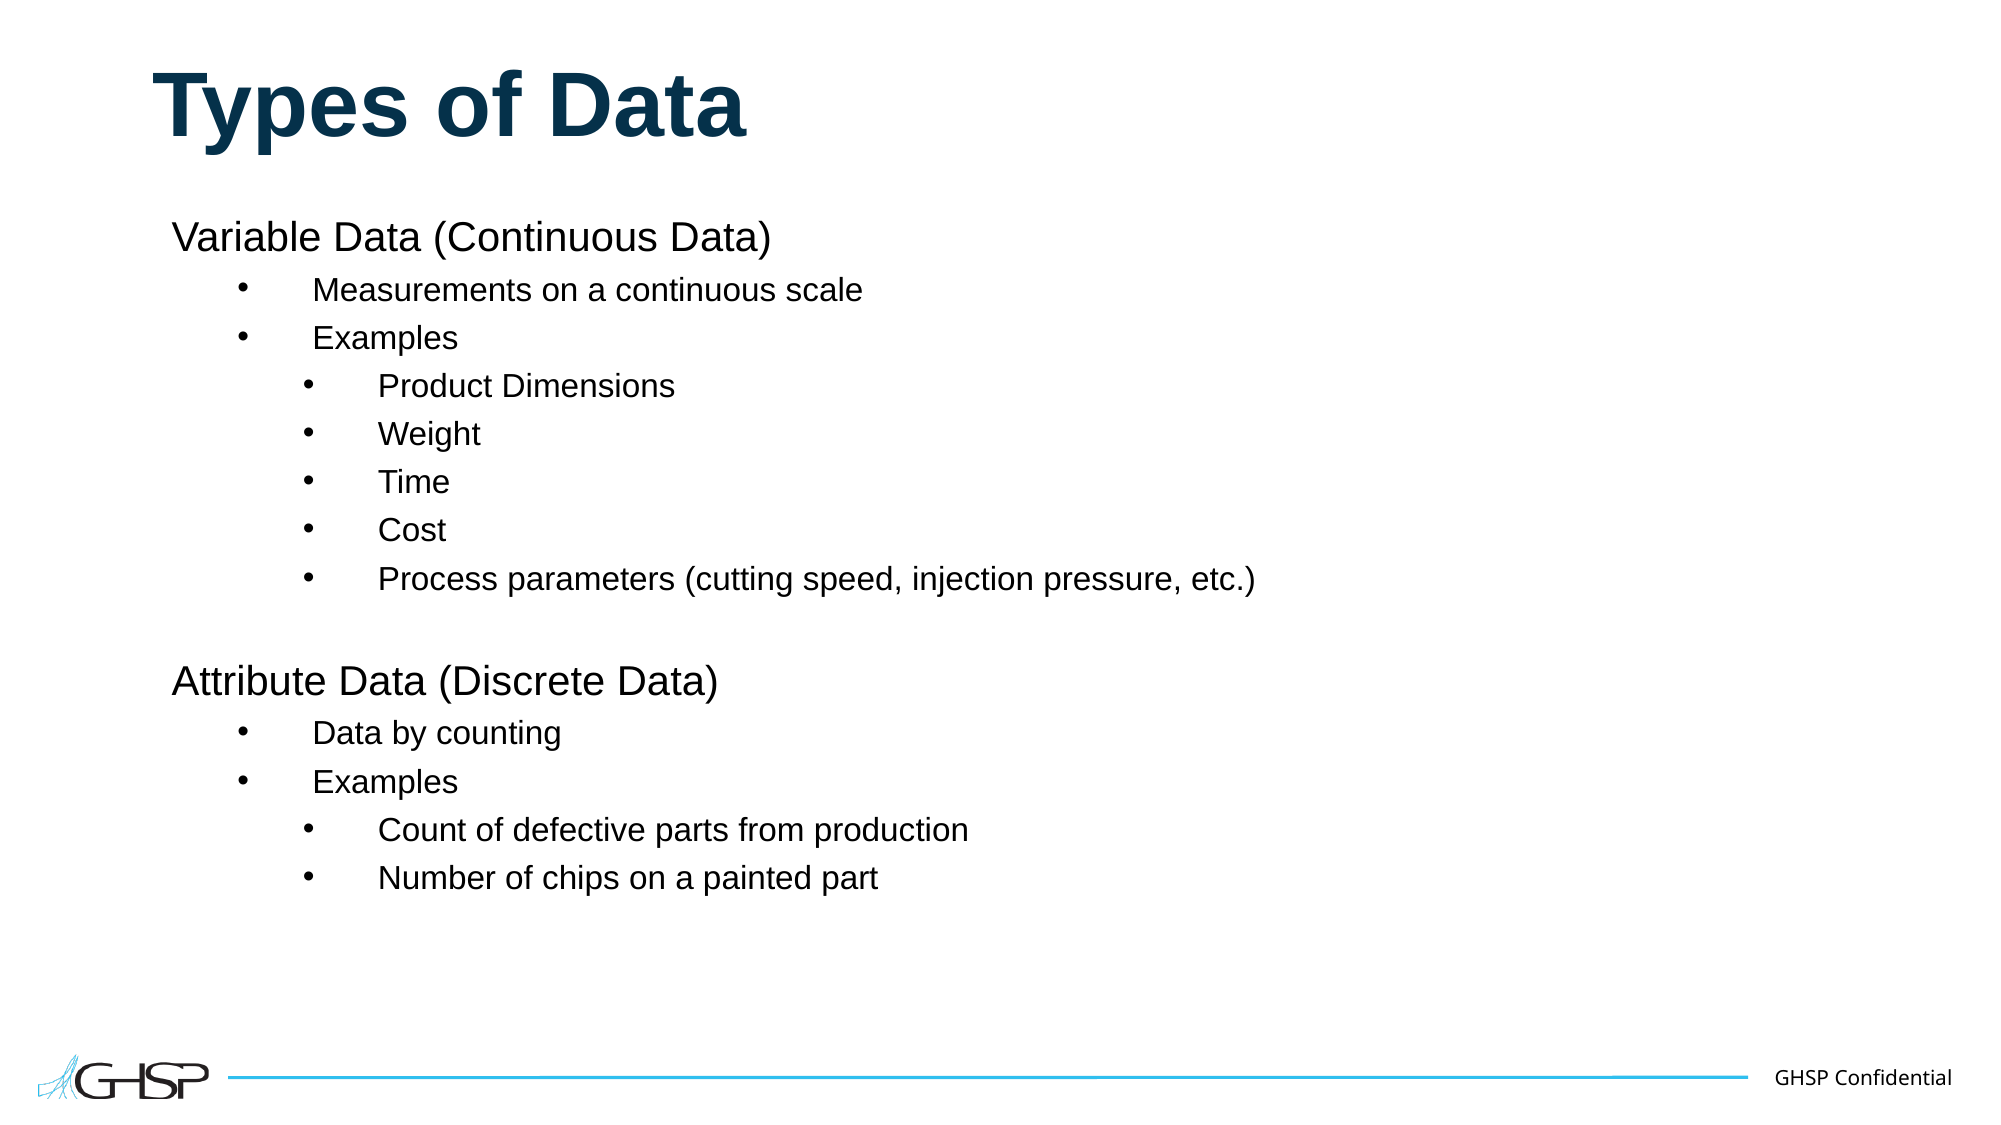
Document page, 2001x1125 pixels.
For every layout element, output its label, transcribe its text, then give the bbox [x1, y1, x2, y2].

title Types of Data [137, 41, 1863, 174]
list Variable Data (Continuous Data) Measurements on a continuous scale Examples Product Dimensions Weight Time Cost Process parameters (cutting speed, injection pressure, etc.) Attribute Data (Discrete Data) Data by counting Examples Count of defective parts from production Number of chips on a painted part [156, 201, 1926, 1014]
